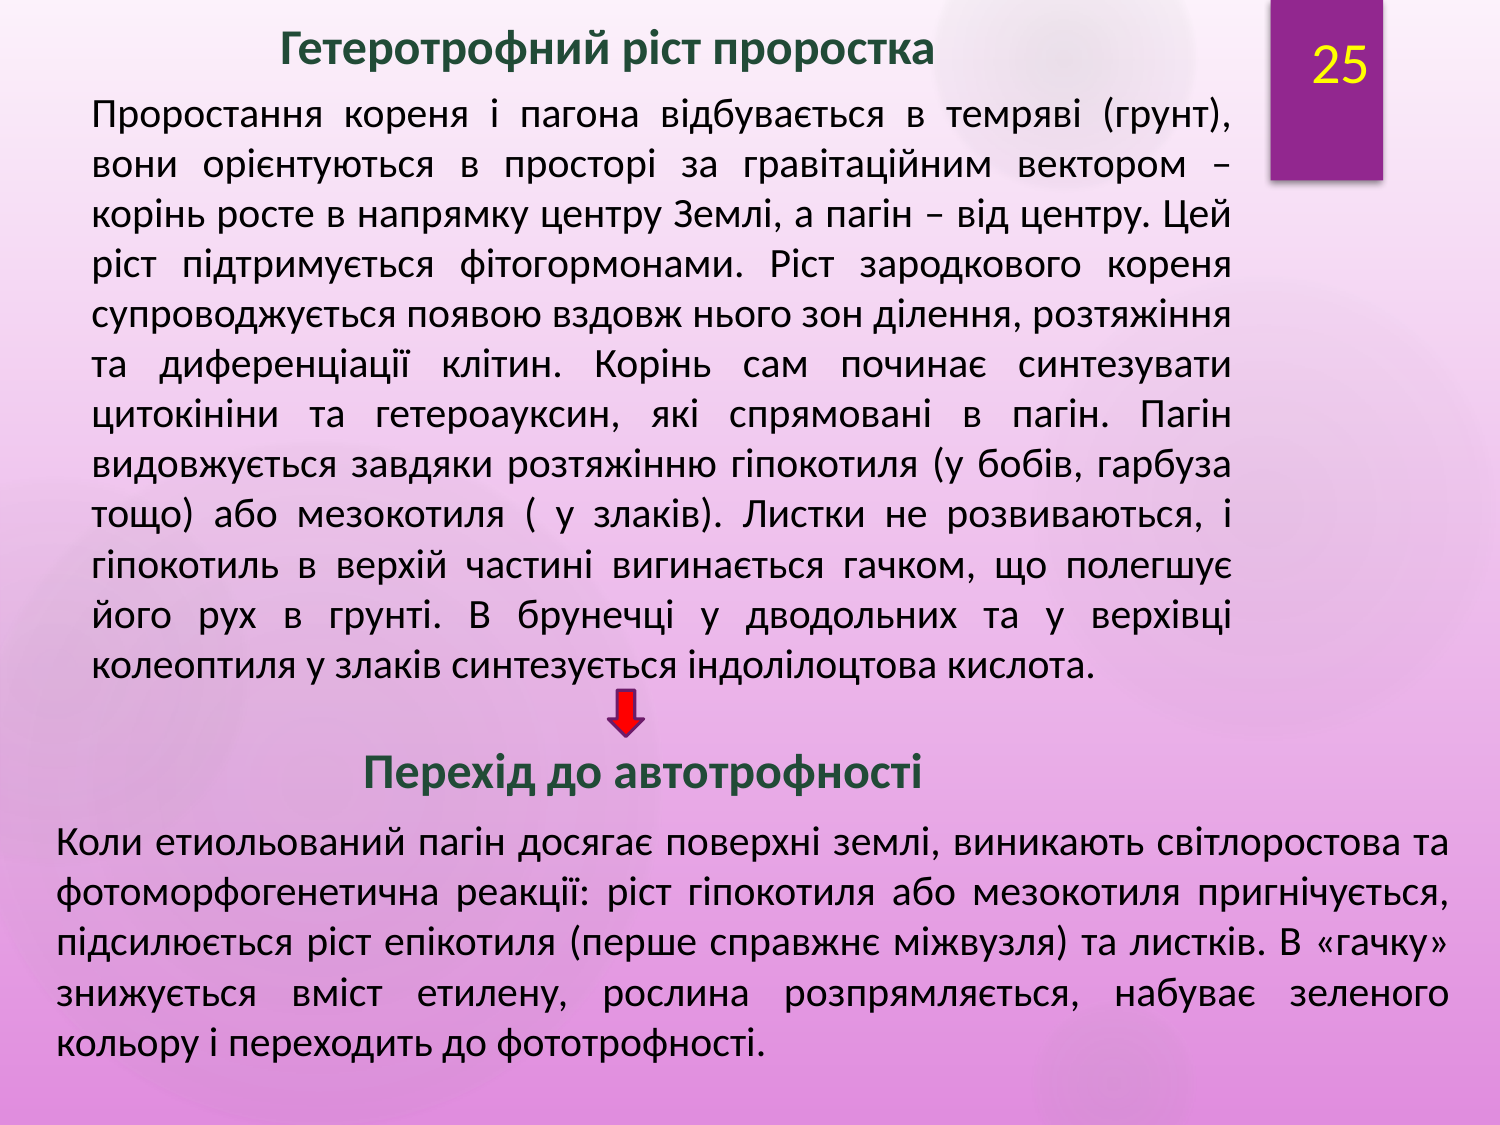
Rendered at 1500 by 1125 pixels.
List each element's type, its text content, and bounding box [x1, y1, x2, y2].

text_box Коли етиольований пагін досягає поверхні землі, виникають світлоростова та фотоморфогенетична реакції: ріст гіпокотиля або мезокотиля пригнічується, підсилюється ріст епікотиля (перше справжнє міжвузля) та листків. В «гачку» знижується вміст етилену, рослина розпрямляється, набуває зеленого кольору і переходить до фототрофності. [41, 806, 1466, 1072]
slide_number 25 [1285, 6, 1397, 104]
text_box [606, 688, 646, 730]
text_box Гетеротрофний ріст проростка [265, 6, 983, 78]
text_box Проростання кореня і пагона відбувається в темряві (грунт), вони орієнтуються в просторі за гравітаційним вектором – корінь росте в напрямку центру Землі, а пагін – від центру. Цей ріст підтримується фітогормонами. Ріст зародкового кореня супроводжується появою вздовж нього зон ділення, розтяжіння та диференціації клітин. Корінь сам починає синтезувати цитокініни та гетероауксин, які спрямовані в пагін. Пагін видовжується завдяки розтяжінню гіпокотиля (у бобів, гарбуза тощо) або мезокотиля ( у злаків). Листки не розвиваються, і гіпокотиль в верхій частині вигинається гачком, що полегшує його рух в грунті. В брунечці у дводольних та у верхівці колеоптиля у злаків синтезується індолілоцтова кислота. [76, 78, 1248, 694]
text_box Перехід до автотрофності [348, 730, 939, 806]
